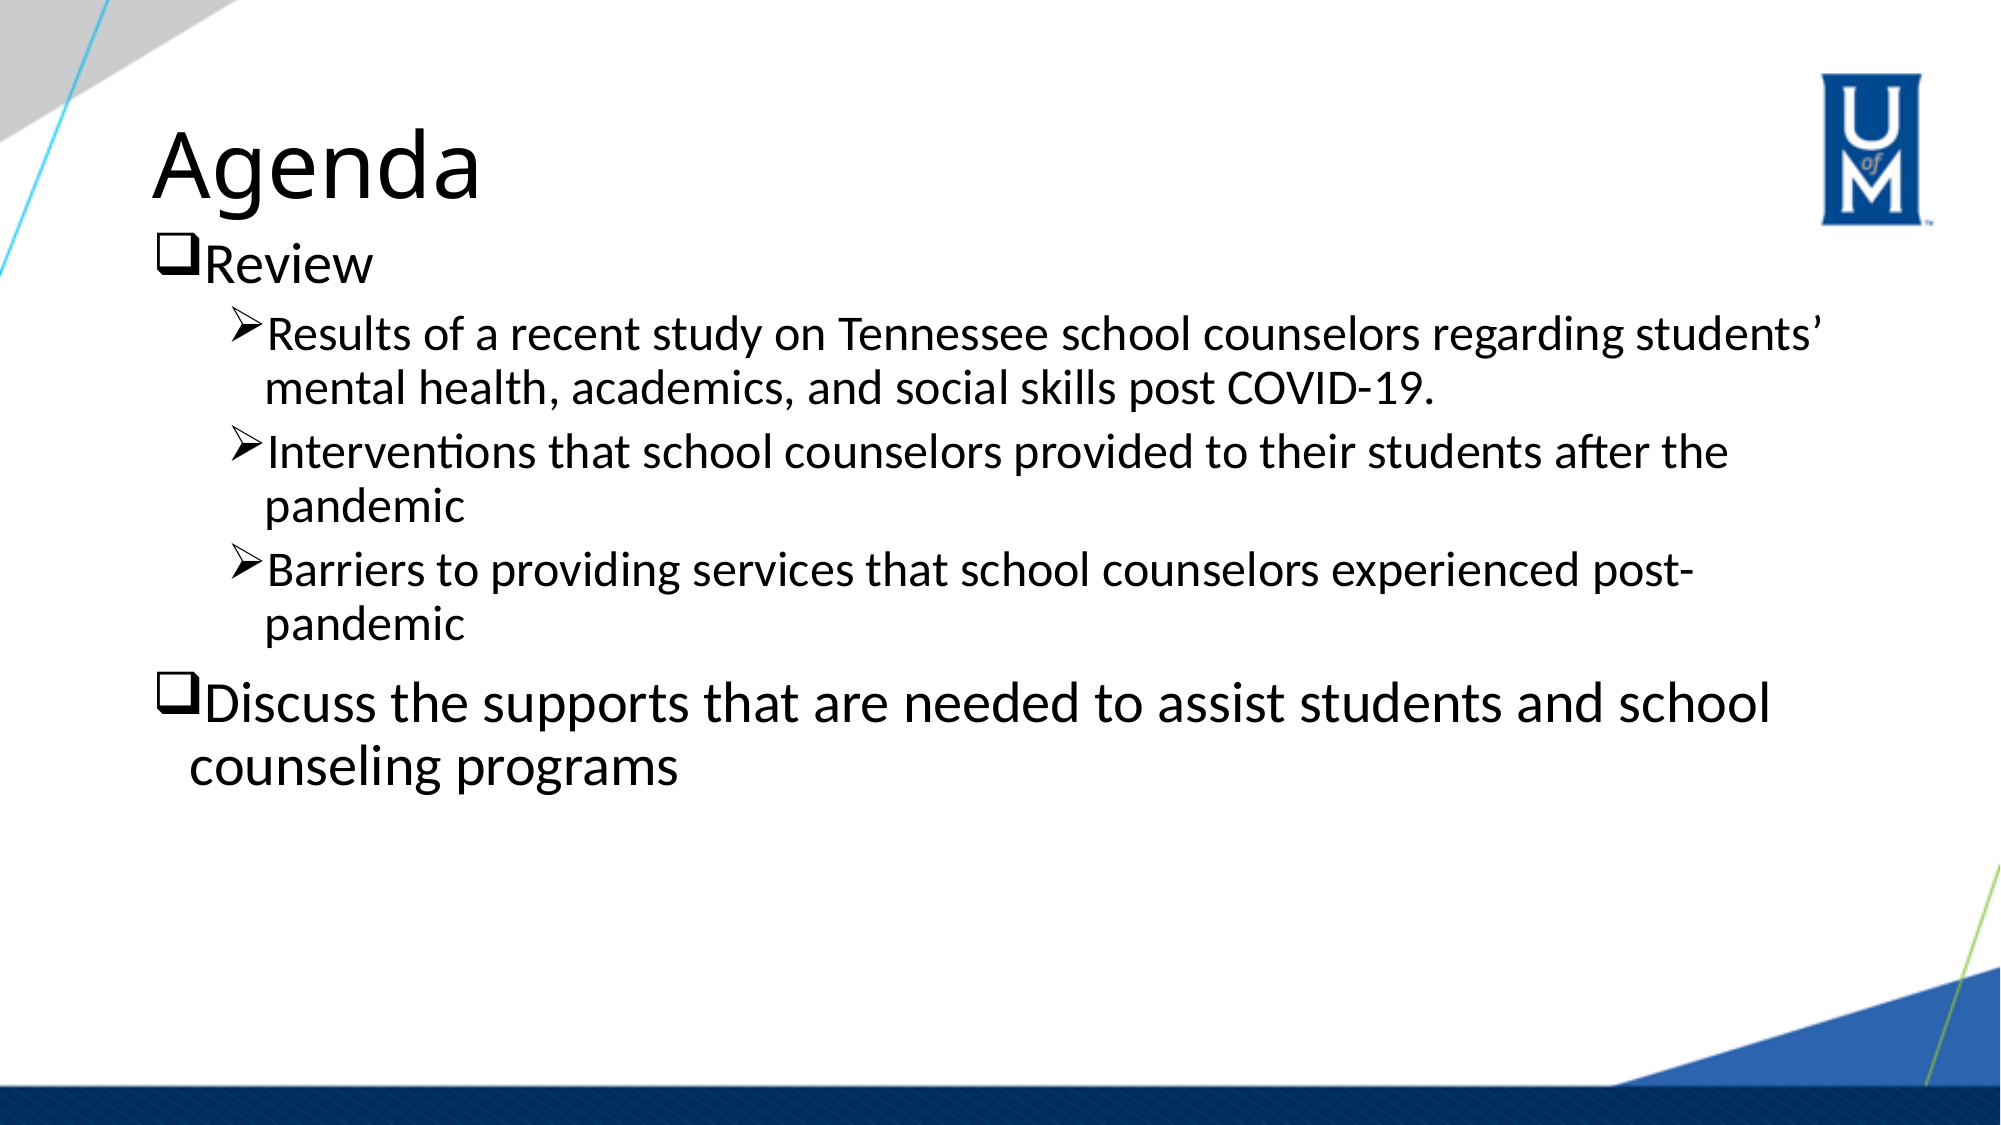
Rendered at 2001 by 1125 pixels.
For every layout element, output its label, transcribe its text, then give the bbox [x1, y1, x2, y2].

list Review Results of a recent study on Tennessee school counselors regarding students’ mental health, academics, and social skills post COVID-19. Interventions that school counselors provided to their students after the pandemic Barriers to providing services that school counselors experienced post-pandemic Discuss the supports that are needed to assist students and school counseling programs [137, 226, 1863, 1014]
title Agenda [137, 59, 1863, 226]
picture [0, 0, 2001, 1125]
